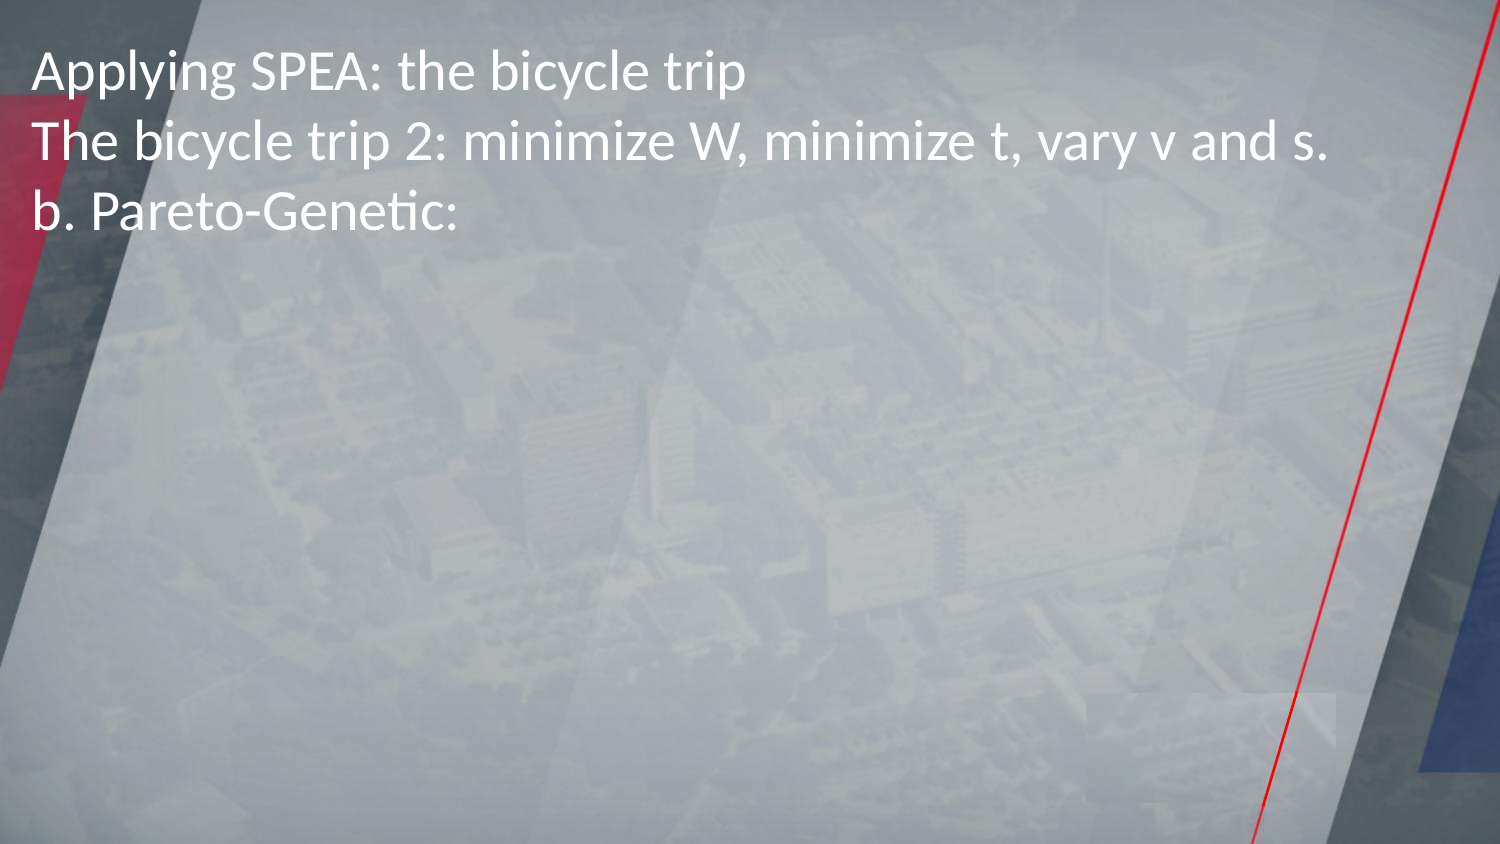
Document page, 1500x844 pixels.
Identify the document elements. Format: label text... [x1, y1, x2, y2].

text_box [1086, 691, 1336, 807]
picture [0, 0, 1500, 844]
text_box Applying SPEA: the bicycle trip The bicycle trip 2: minimize W, minimize t, vary v and s. b. Pareto-Genetic: [31, 31, 1457, 242]
